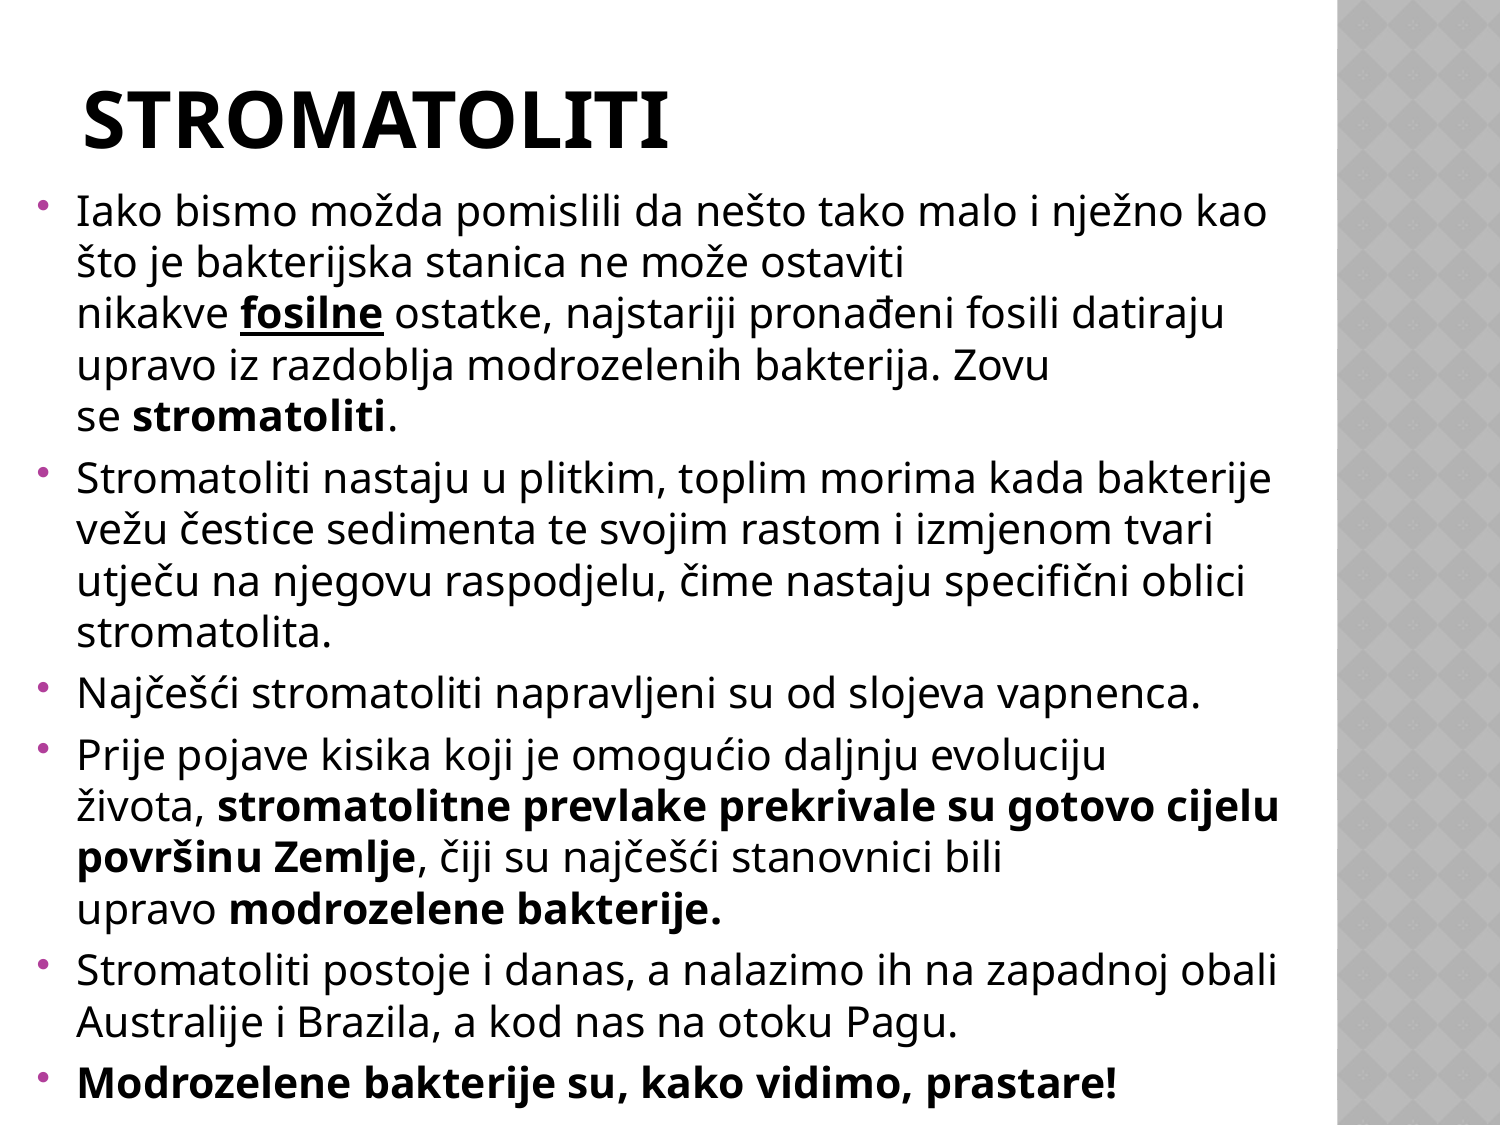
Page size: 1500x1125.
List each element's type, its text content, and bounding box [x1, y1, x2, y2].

list Iako bismo možda pomislili da nešto tako malo i nježno kao što je bakterijska stanica ne može ostaviti nikakve fosilne ostatke, najstariji pronađeni fosili datiraju upravo iz razdoblja modrozelenih bakterija. Zovu se stromatoliti. Stromatoliti nastaju u plitkim, toplim morima kada bakterije vežu čestice sedimenta te svojim rastom i izmjenom tvari utječu na njegovu raspodjelu, čime nastaju specifični oblici stromatolita. Najčešći stromatoliti napravljeni su od slojeva vapnenca. Prije pojave kisika koji je omogućio daljnju evoluciju života, stromatolitne prevlake prekrivale su gotovo cijelu površinu Zemlje, čiji su najčešći stanovnici bili upravo modrozelene bakterije. Stromatoliti postoje i danas, a nalazimo ih na zapadnoj obali Australije i Brazila, a kod nas na otoku Pagu. Modrozelene bakterije su, kako vidimo, prastare! [23, 175, 1325, 1125]
title stromatoliti [75, 52, 1263, 164]
